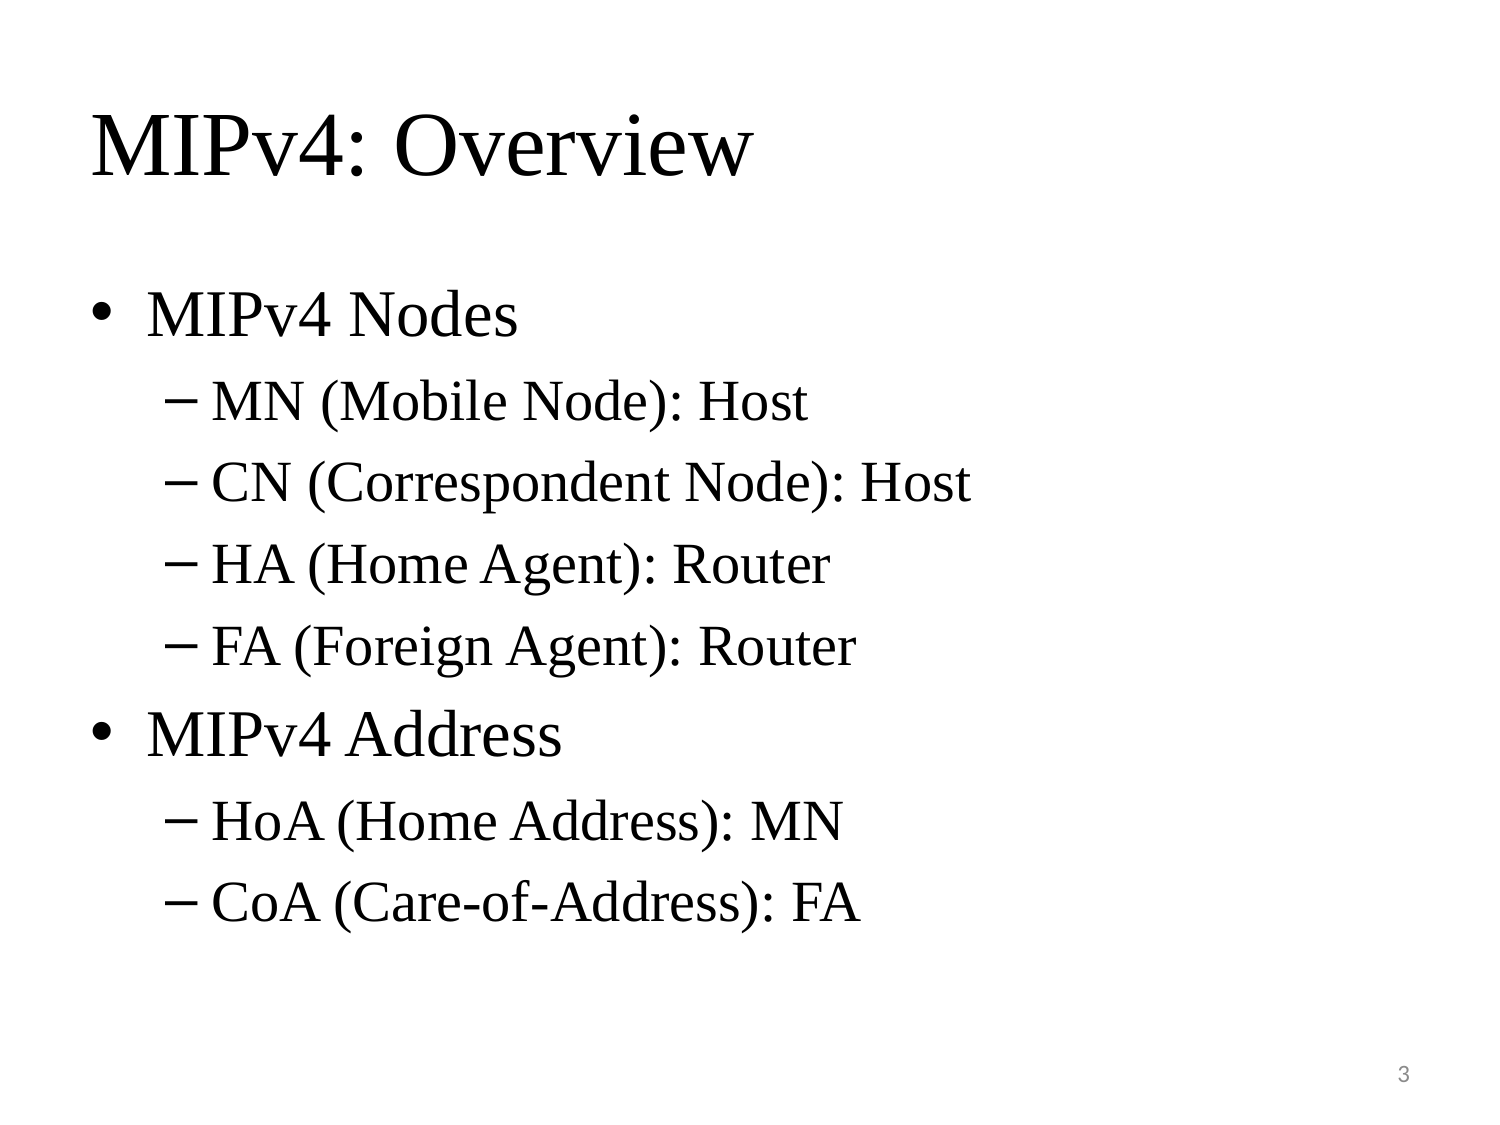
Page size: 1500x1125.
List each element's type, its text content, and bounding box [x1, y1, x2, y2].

title MIPv4: Overview [75, 45, 1425, 233]
list MIPv4 Nodes MN (Mobile Node): Host CN (Correspondent Node): Host HA (Home Agent): Router FA (Foreign Agent): Router MIPv4 Address HoA (Home Address): MN CoA (Care-of-Address): FA [75, 262, 1425, 1005]
slide_number 3 [1074, 1042, 1425, 1103]
